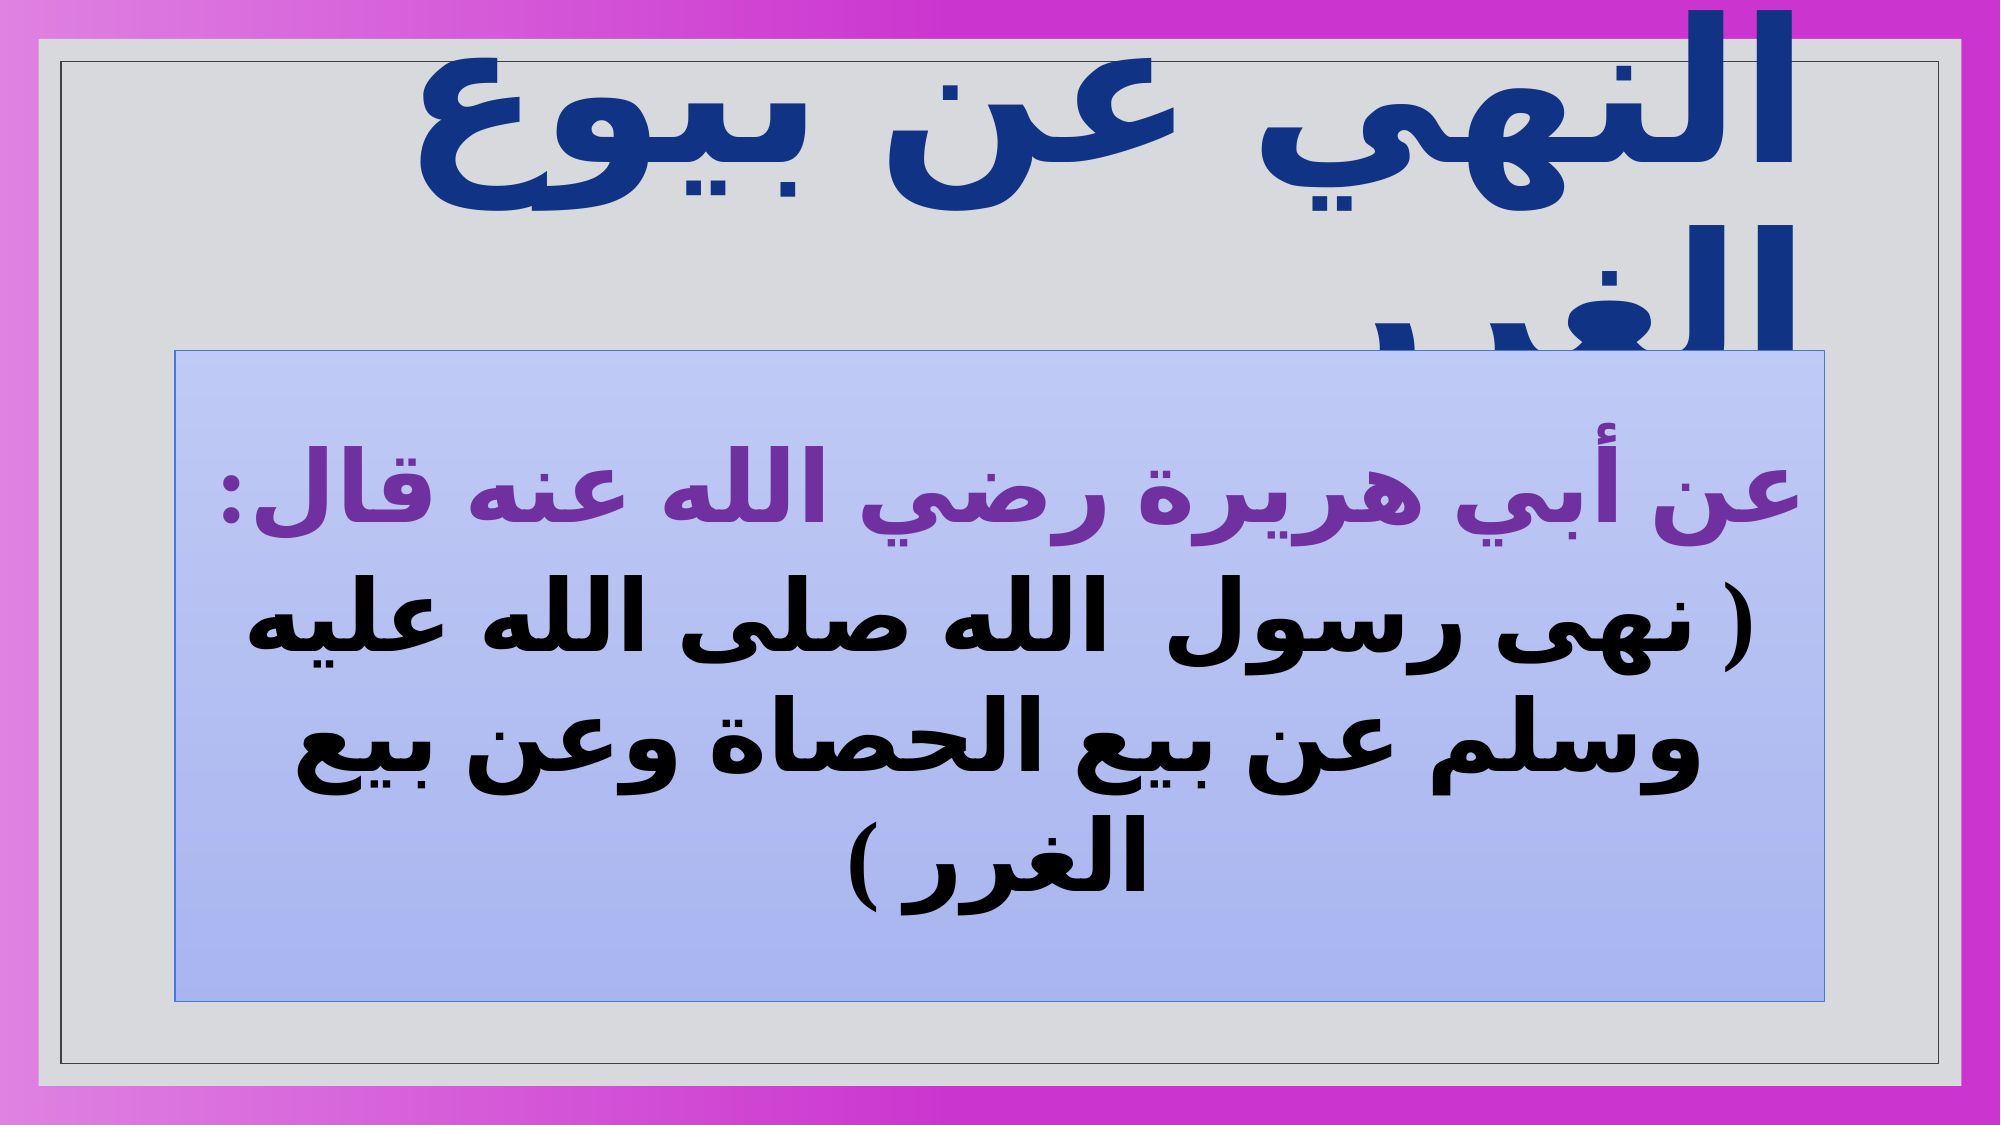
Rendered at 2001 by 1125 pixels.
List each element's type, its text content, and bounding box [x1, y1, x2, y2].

title النهي عن بيوع الغرر [174, 92, 1825, 318]
list عن أبي هريرة رضي الله عنه قال: ( نهى رسول الله صلى الله عليه وسلم عن بيع الحصاة وعن بيع الغرر ) [174, 350, 1825, 1002]
